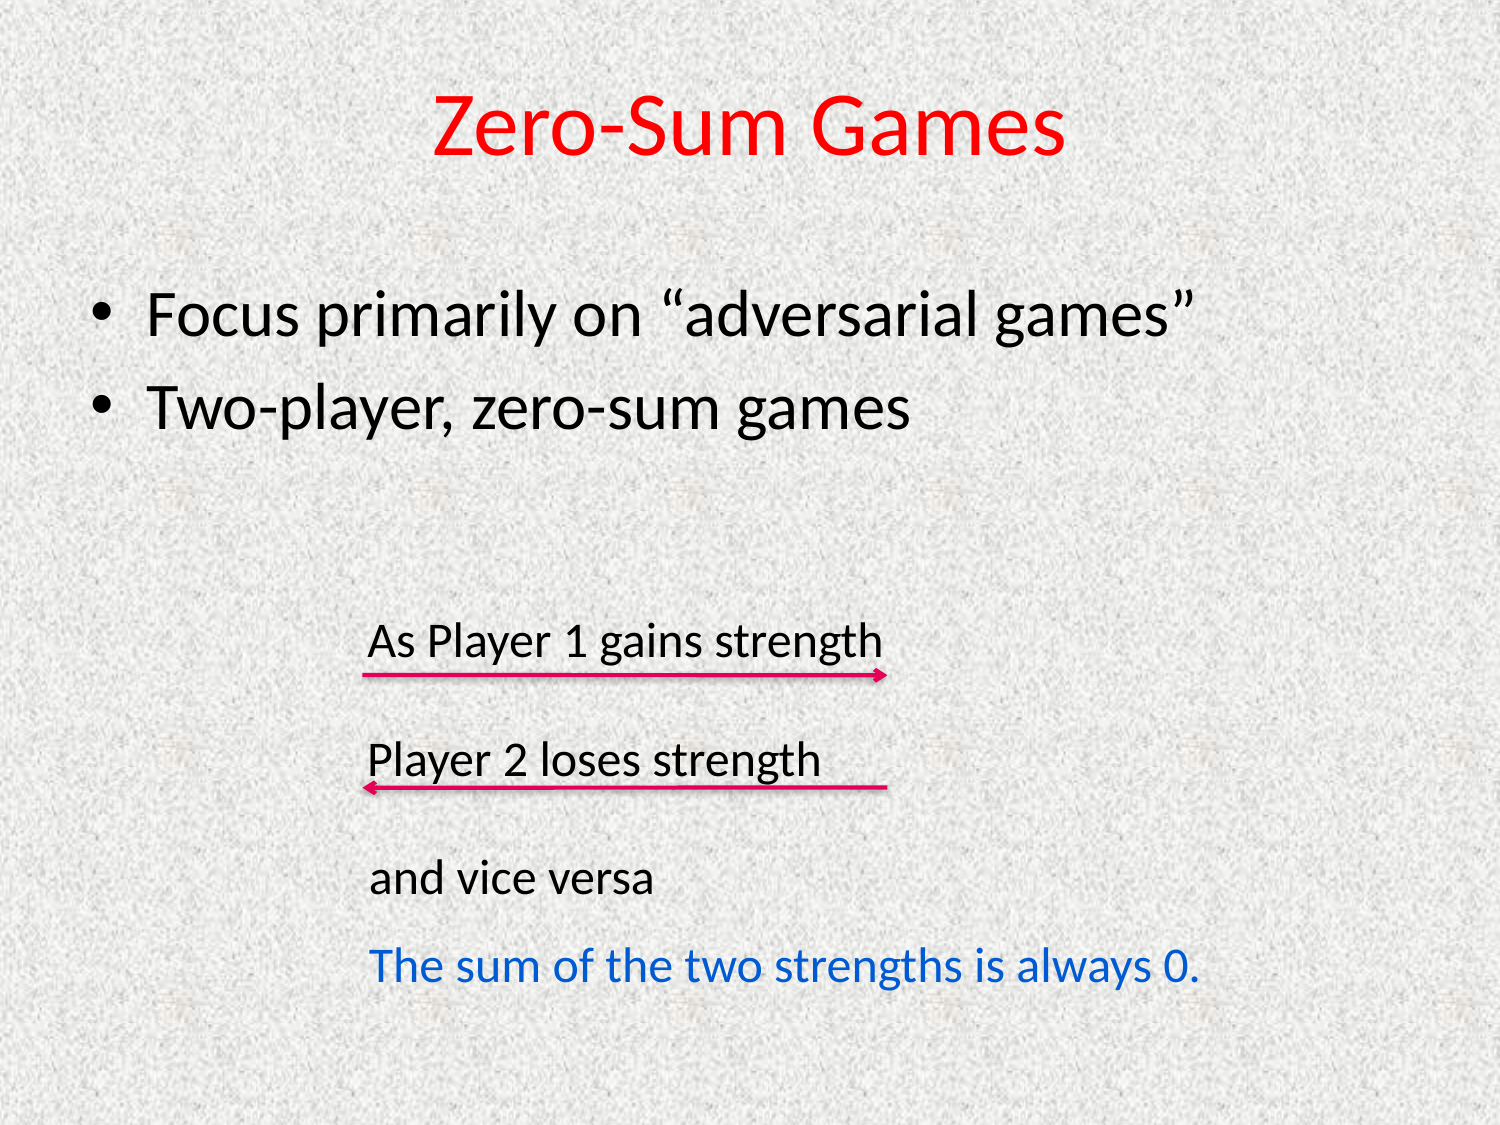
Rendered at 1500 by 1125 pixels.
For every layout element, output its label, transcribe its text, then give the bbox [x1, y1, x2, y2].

picture [0, 0, 1500, 1125]
list Focus primarily on “adversarial games” Two-player, zero-sum games [75, 262, 1425, 475]
text_box and vice versa [354, 837, 671, 913]
text_box The sum of the two strengths is always 0. [354, 924, 1217, 1000]
title Zero-Sum Games [75, 24, 1425, 213]
text_box Player 2 loses strength [352, 718, 838, 794]
text_box As Player 1 gains strength [352, 599, 899, 675]
